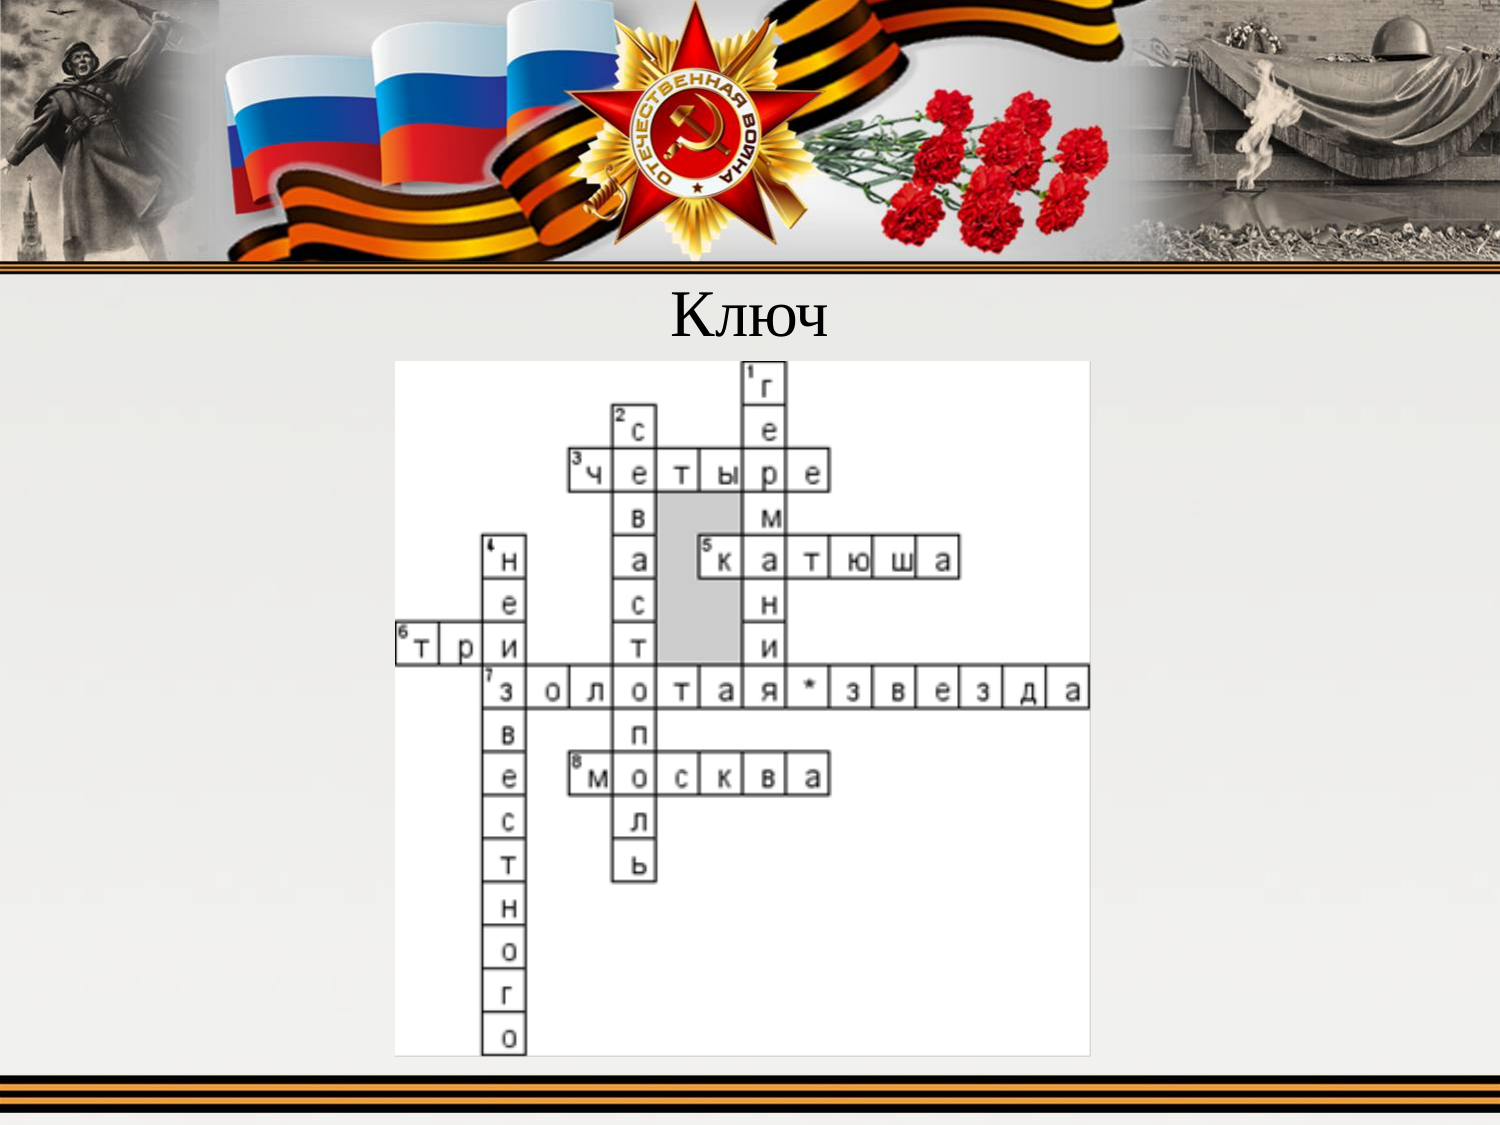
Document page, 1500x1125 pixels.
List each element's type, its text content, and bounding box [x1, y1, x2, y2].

list Ключ [75, 262, 1425, 1005]
picture [0, 0, 1500, 1125]
